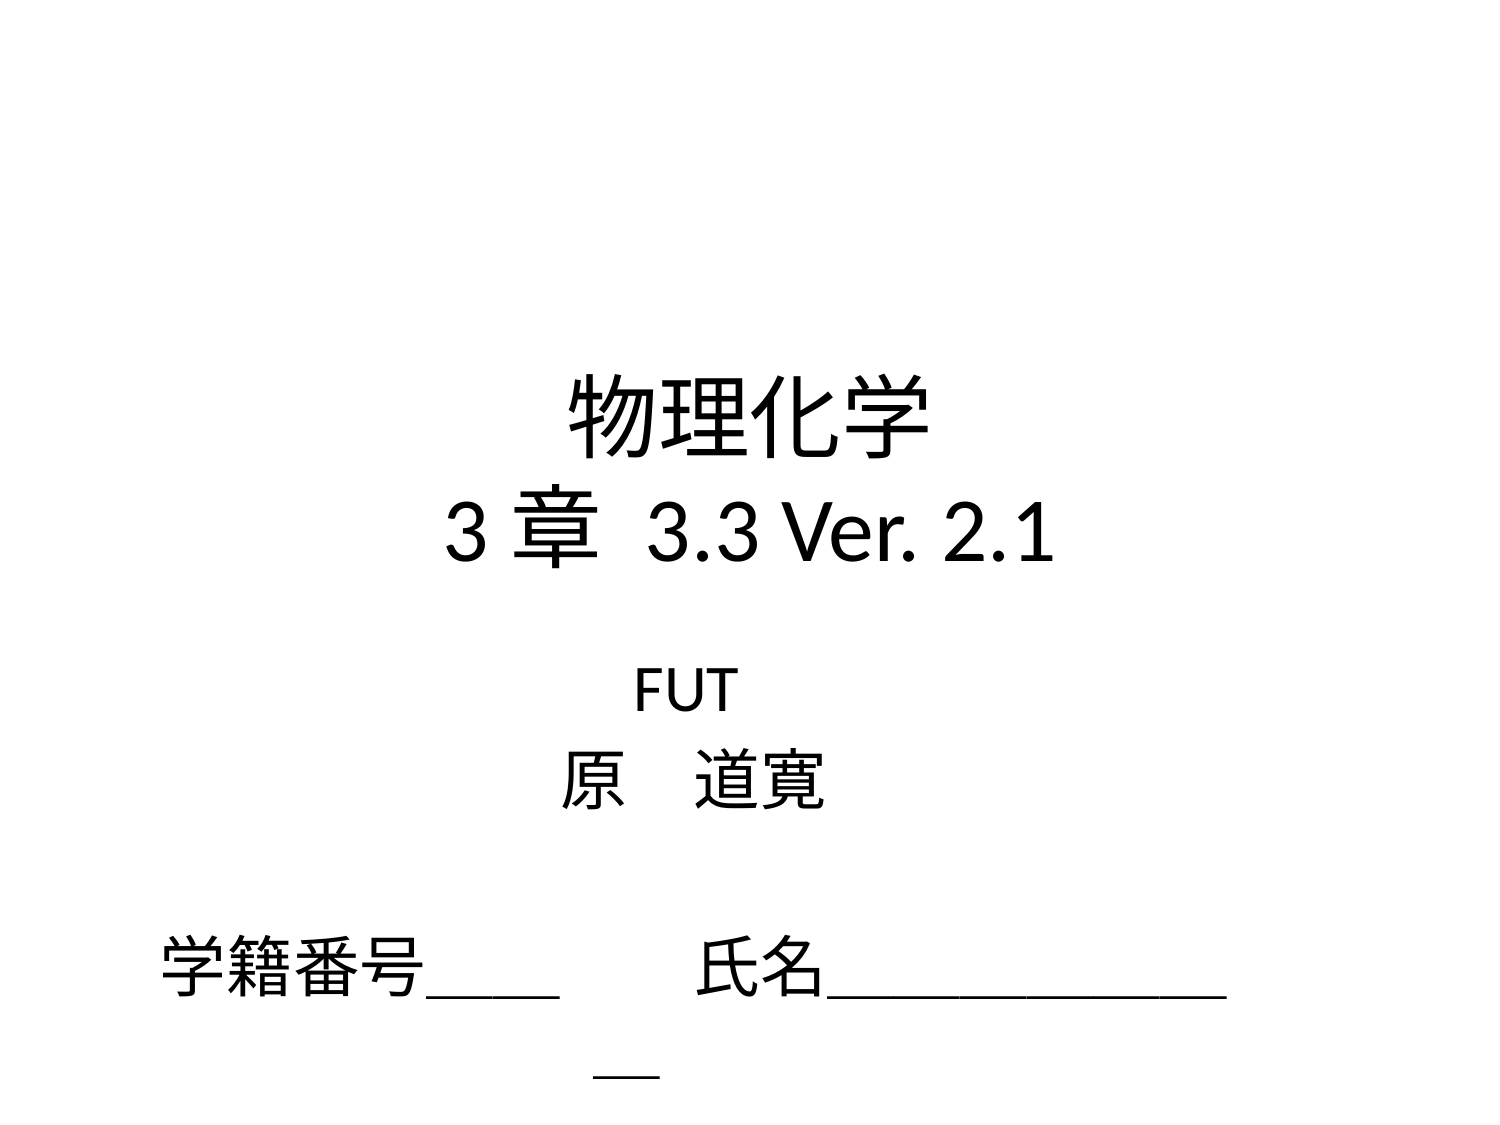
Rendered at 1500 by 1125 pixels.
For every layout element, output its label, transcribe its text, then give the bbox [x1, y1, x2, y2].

subtitle FUT 原 道寛 学籍番号＿＿ 氏名＿＿＿＿＿＿＿ [112, 637, 1276, 1079]
title 物理化学 3章 3.3 Ver. 2.1 [112, 349, 1388, 591]
